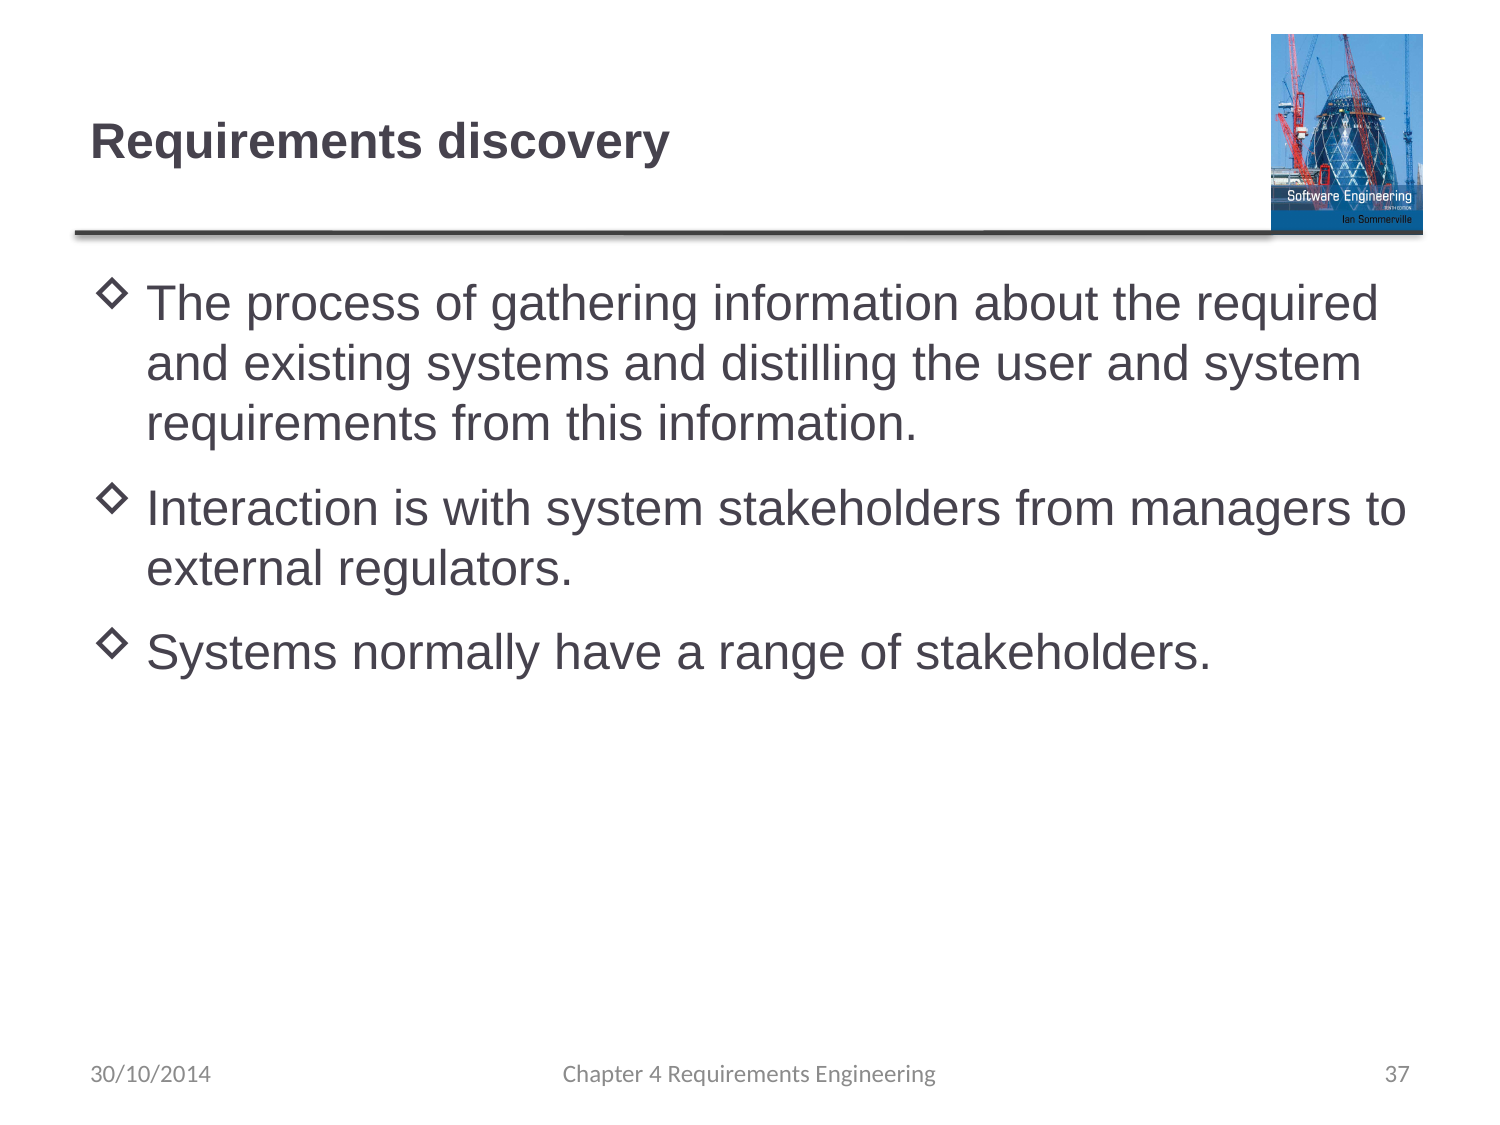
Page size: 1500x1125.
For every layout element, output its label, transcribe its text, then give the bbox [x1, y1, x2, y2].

footer Chapter 4 Requirements Engineering [512, 1042, 988, 1103]
list The process of gathering information about the required and existing systems and distilling the user and system requirements from this information. Interaction is with system stakeholders from managers to external regulators. Systems normally have a range of stakeholders. [75, 262, 1425, 1005]
picture [1271, 34, 1423, 230]
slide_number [75, 1042, 425, 1103]
title Requirements discovery [74, 44, 1272, 233]
slide_number 37 [1074, 1042, 1425, 1103]
